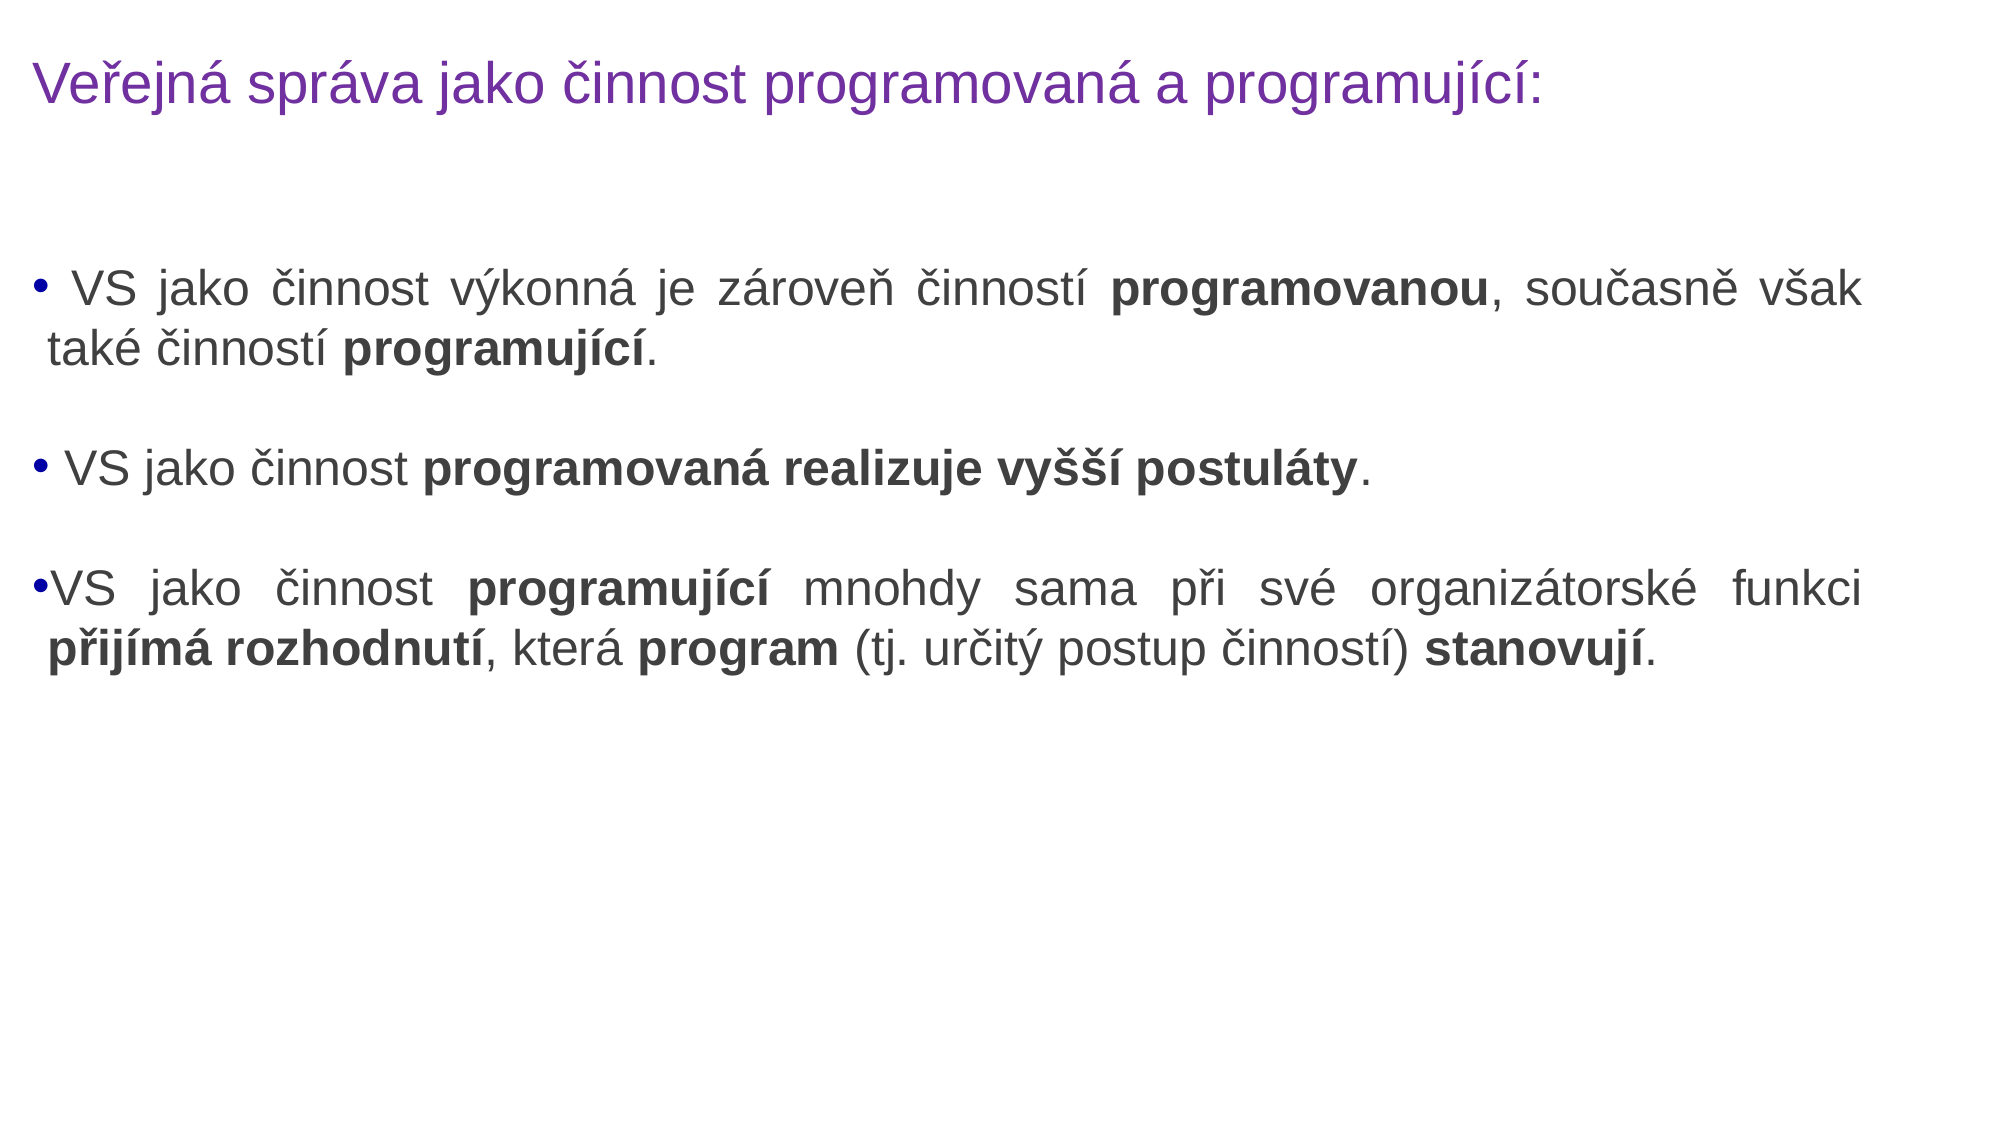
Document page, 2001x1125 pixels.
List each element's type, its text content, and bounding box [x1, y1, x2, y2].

list Veřejná správa jako činnost programovaná a programující: VS jako činnost výkonná je zároveň činností programovanou, současně však také činností programující. VS jako činnost programovaná realizuje vyšší postuláty. VS jako činnost programující mnohdy sama při své organizátorské funkci přijímá rozhodnutí, která program (tj. určitý postup činností) stanovují. [32, 45, 1863, 1022]
